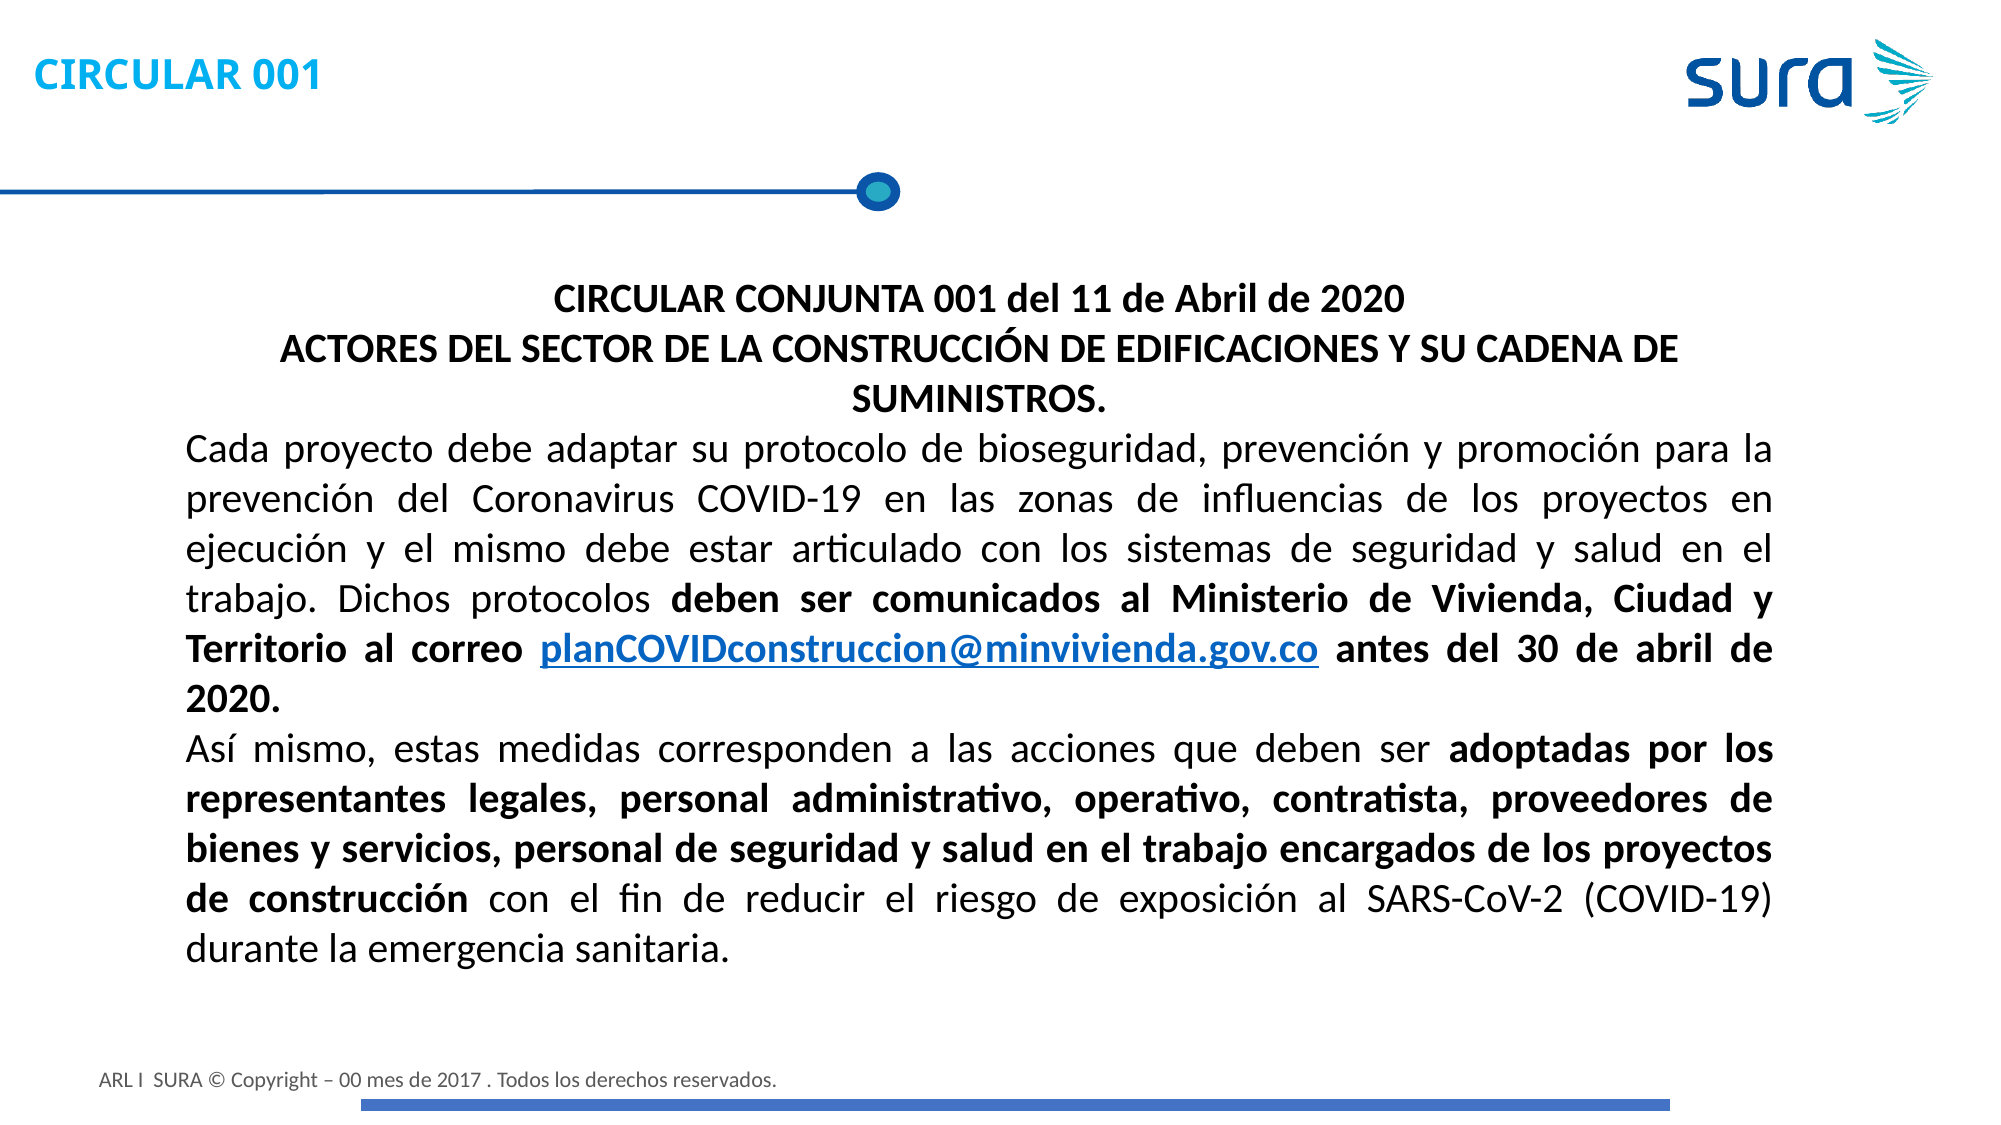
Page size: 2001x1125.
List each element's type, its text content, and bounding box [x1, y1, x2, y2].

text_box CIRCULAR 001 [18, 40, 1641, 106]
text_box [859, 175, 897, 208]
text_box CIRCULAR CONJUNTA 001 del 11 de Abril de 2020 ACTORES DEL SECTOR DE LA CONSTRUCCIÓN DE EDIFICACIONES Y SU CADENA DE SUMINISTROS. Cada proyecto debe adaptar su protocolo de bioseguridad, prevención y promoción para la prevención del Coronavirus COVID-19 en las zonas de influencias de los proyectos en ejecución y el mismo debe estar articulado con los sistemas de seguridad y salud en el trabajo. Dichos protocolos deben ser comunicados al Ministerio de Vivienda, Ciudad y Territorio al correo planCOVIDconstruccion@minvivienda.gov.co antes del 30 de abril de 2020. Así mismo, estas medidas corresponden a las acciones que deben ser adoptadas por los representantes legales, personal administrativo, operativo, contratista, proveedores de bienes y servicios, personal de seguridad y salud en el trabajo encargados de los proyectos de construcción con el fin de reducir el riesgo de exposición al SARS-CoV-2 (COVID-19) durante la emergencia sanitaria. [132, 224, 1828, 1001]
text_box ARL I SURA © Copyright – 00 mes de 2017 . Todos los derechos reservados. [84, 1057, 1085, 1100]
picture [1678, 33, 1938, 133]
